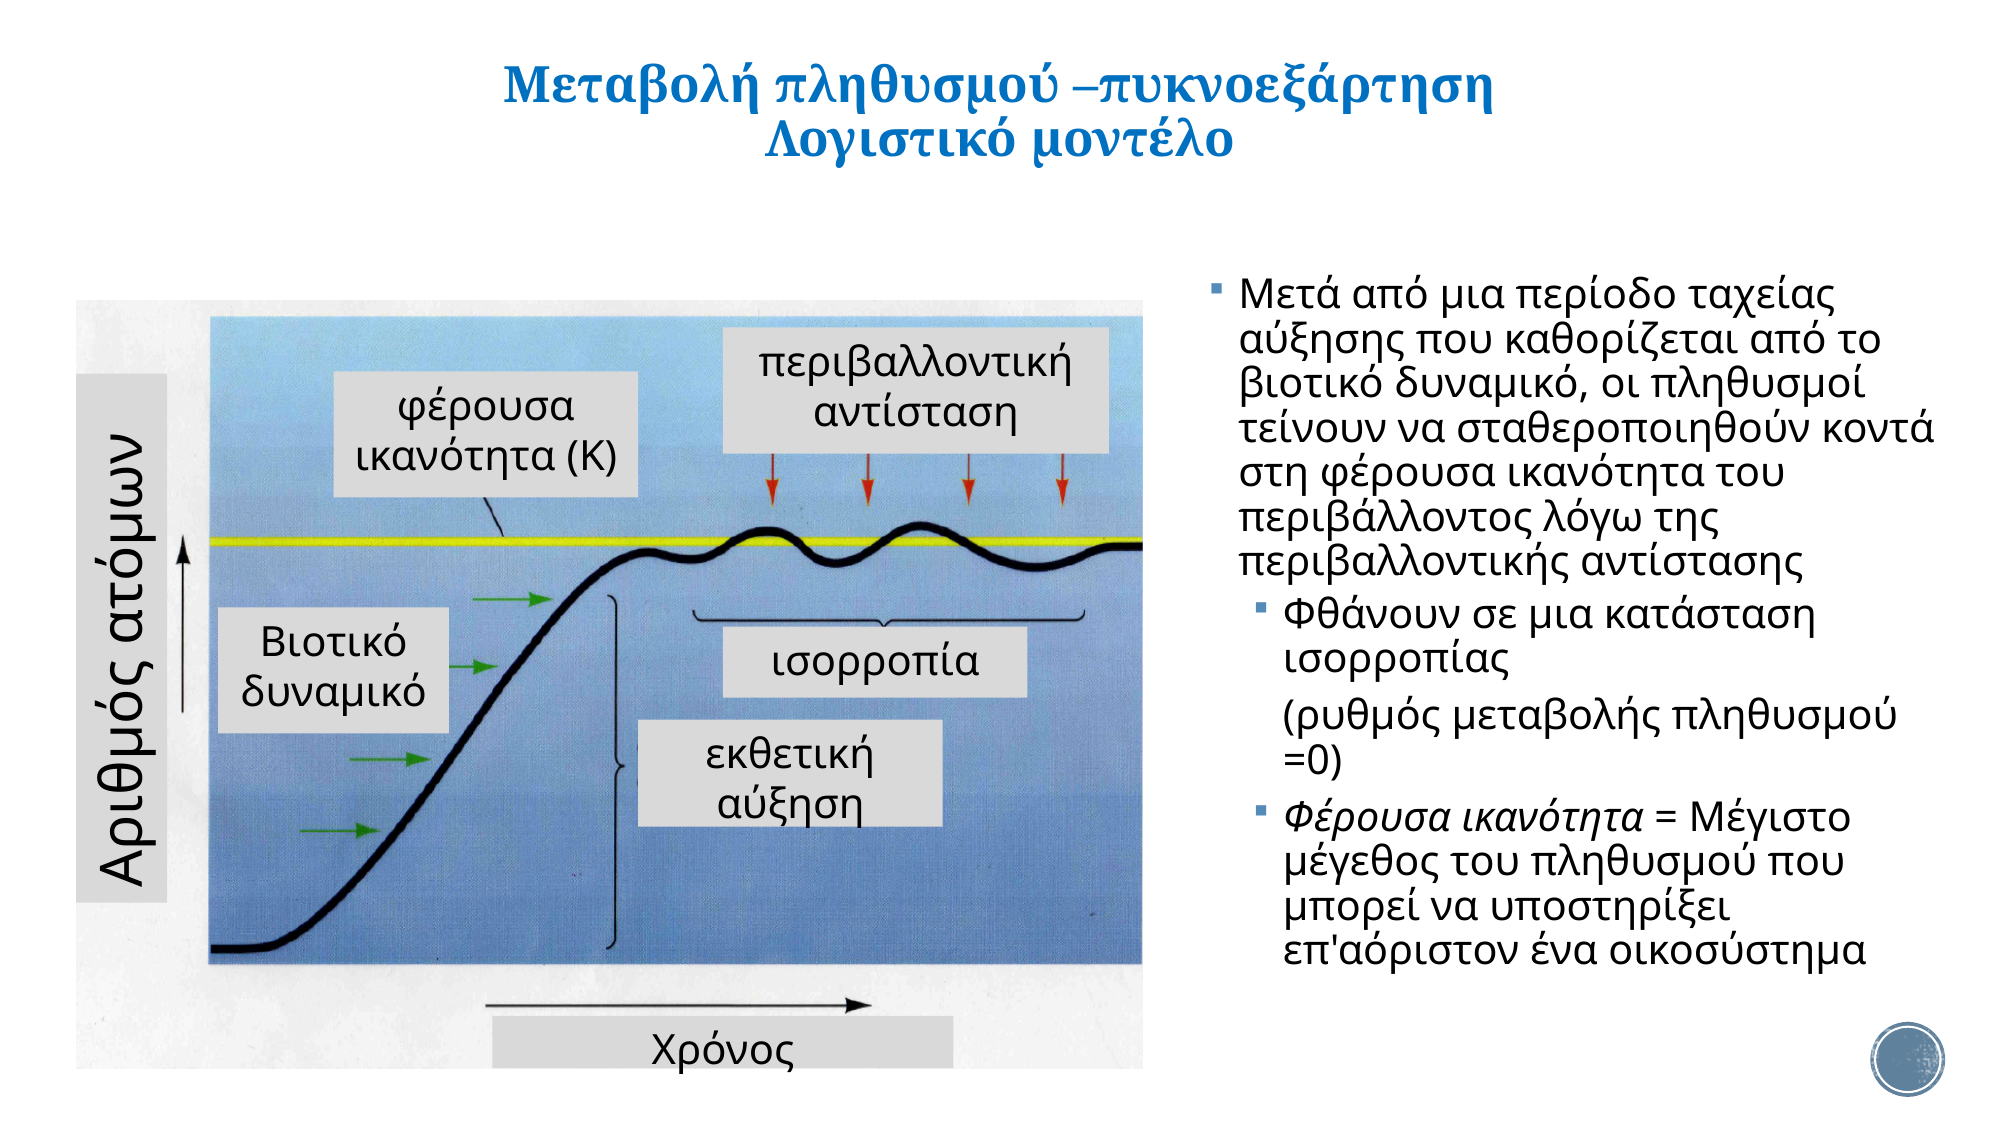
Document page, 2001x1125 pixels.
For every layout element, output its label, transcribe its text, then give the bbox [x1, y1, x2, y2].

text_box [79, 303, 1141, 1066]
list Μετά από μια περίοδο ταχείας αύξησης που καθορίζεται από το βιοτικό δυναμικό, οι πληθυσμοί τείνουν να σταθεροποιηθούν κοντά στη φέρουσα ικανότητα του περιβάλλοντος λόγω της περιβαλλοντικής αντίστασης Φθάνουν σε μια κατάσταση ισορροπίας (ρυθμός μεταβολής πληθυσμού =0) Φέρουσα ικανότητα = Μέγιστο μέγεθος του πληθυσμού που μπορεί να υποστηρίξει επ'αόριστον ένα οικοσύστημα [1193, 265, 1960, 988]
text_box Μεταβολή πληθυσμού –πυκνοεξάρτηση Λογιστικό μοντέλο [362, 52, 1638, 140]
